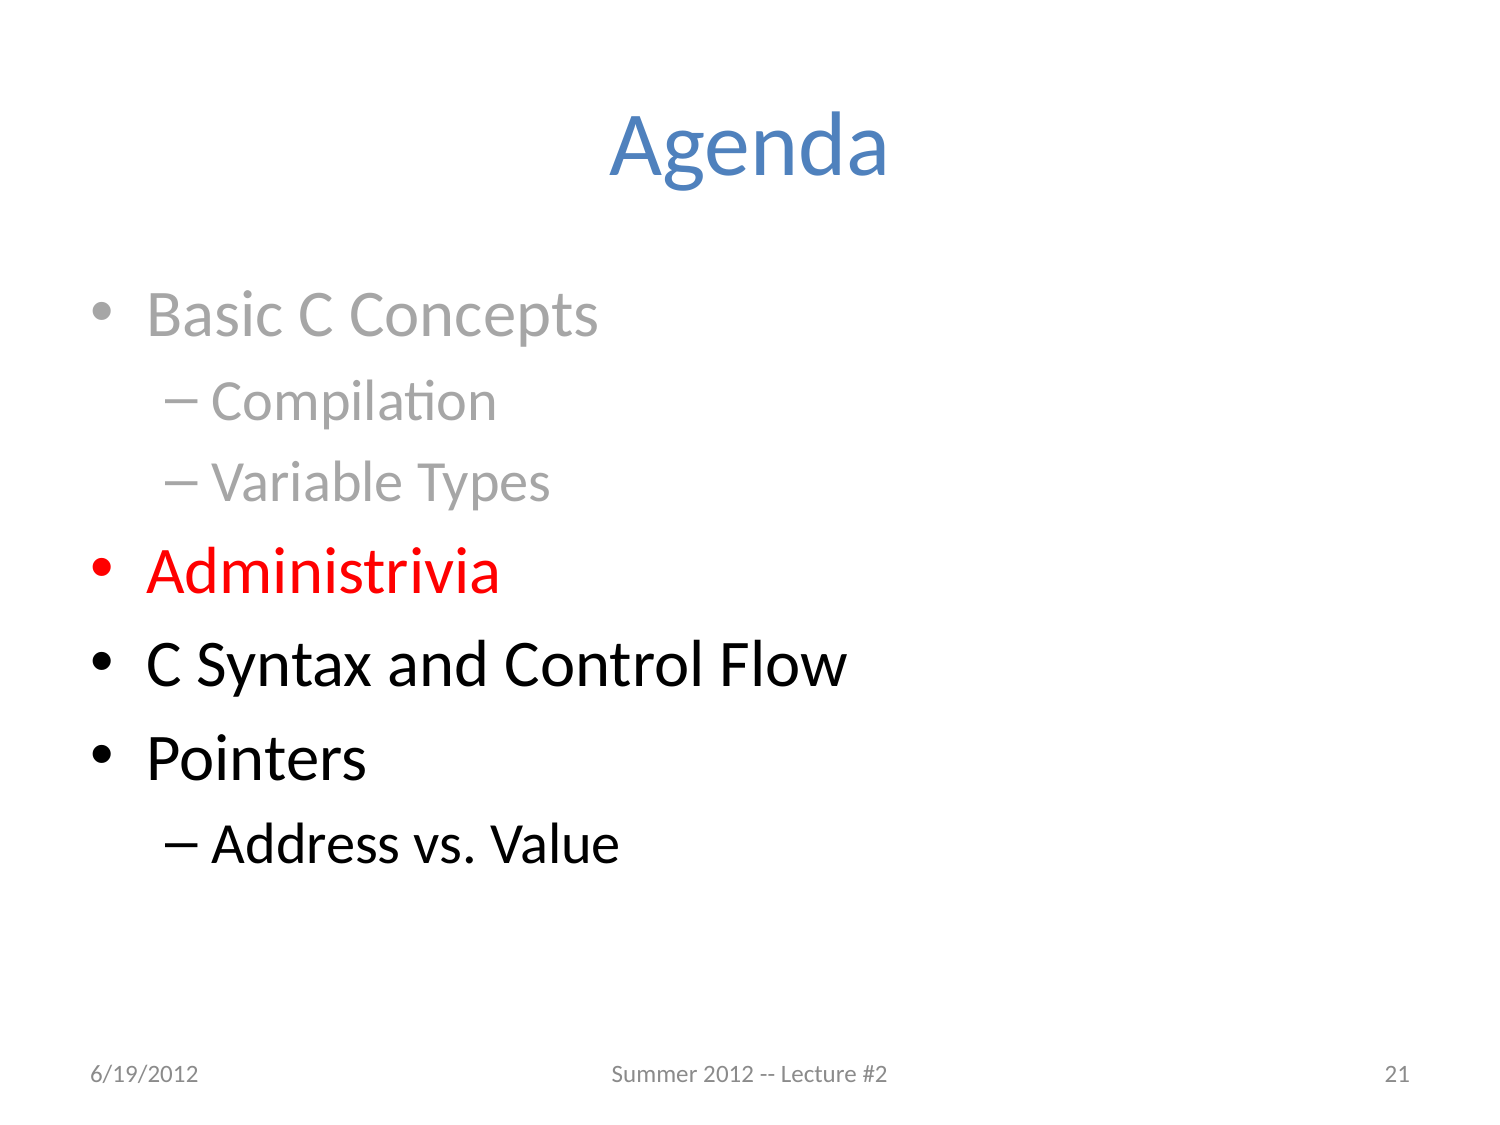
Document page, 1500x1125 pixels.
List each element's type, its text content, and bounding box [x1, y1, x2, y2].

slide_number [75, 1042, 425, 1103]
slide_number 21 [1074, 1042, 1425, 1103]
list Basic C Concepts Compilation Variable Types Administrivia C Syntax and Control Flow Pointers Address vs. Value [75, 262, 1425, 1005]
footer Summer 2012 -- Lecture #2 [512, 1042, 988, 1103]
title Agenda [75, 45, 1425, 233]
